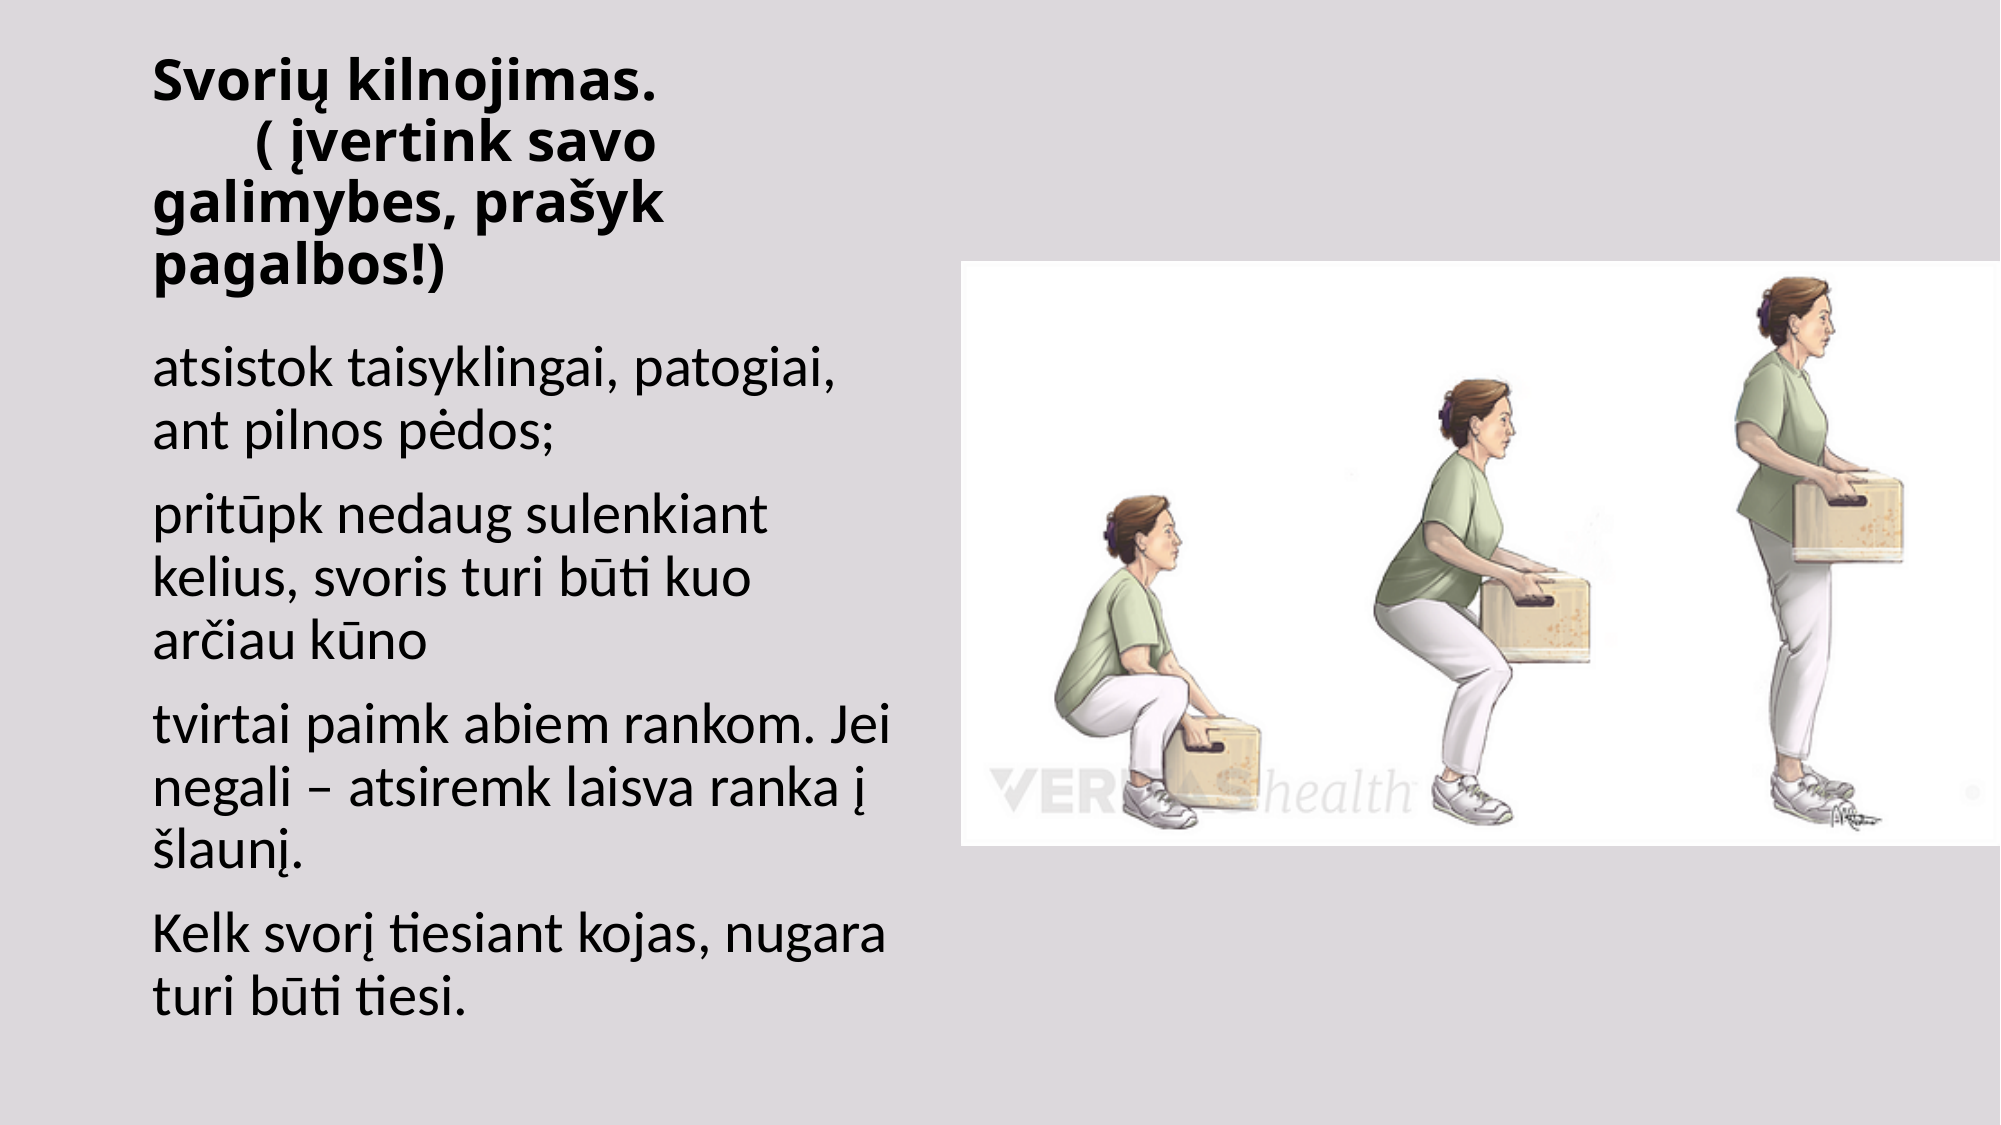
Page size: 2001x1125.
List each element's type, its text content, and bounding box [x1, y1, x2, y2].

title Svorių kilnojimas. ( įvertink savo galimybes, prašyk pagalbos!) [137, 41, 783, 304]
list atsistok taisyklingai, patogiai, ant pilnos pėdos; pritūpk nedaug sulenkiant kelius, svoris turi būti kuo arčiau kūno tvirtai paimk abiem rankom. Jei negali – atsiremk laisva ranka į šlaunį. Kelk svorį tiesiant kojas, nugara turi būti tiesi. [137, 328, 914, 954]
picture [961, 260, 2000, 846]
